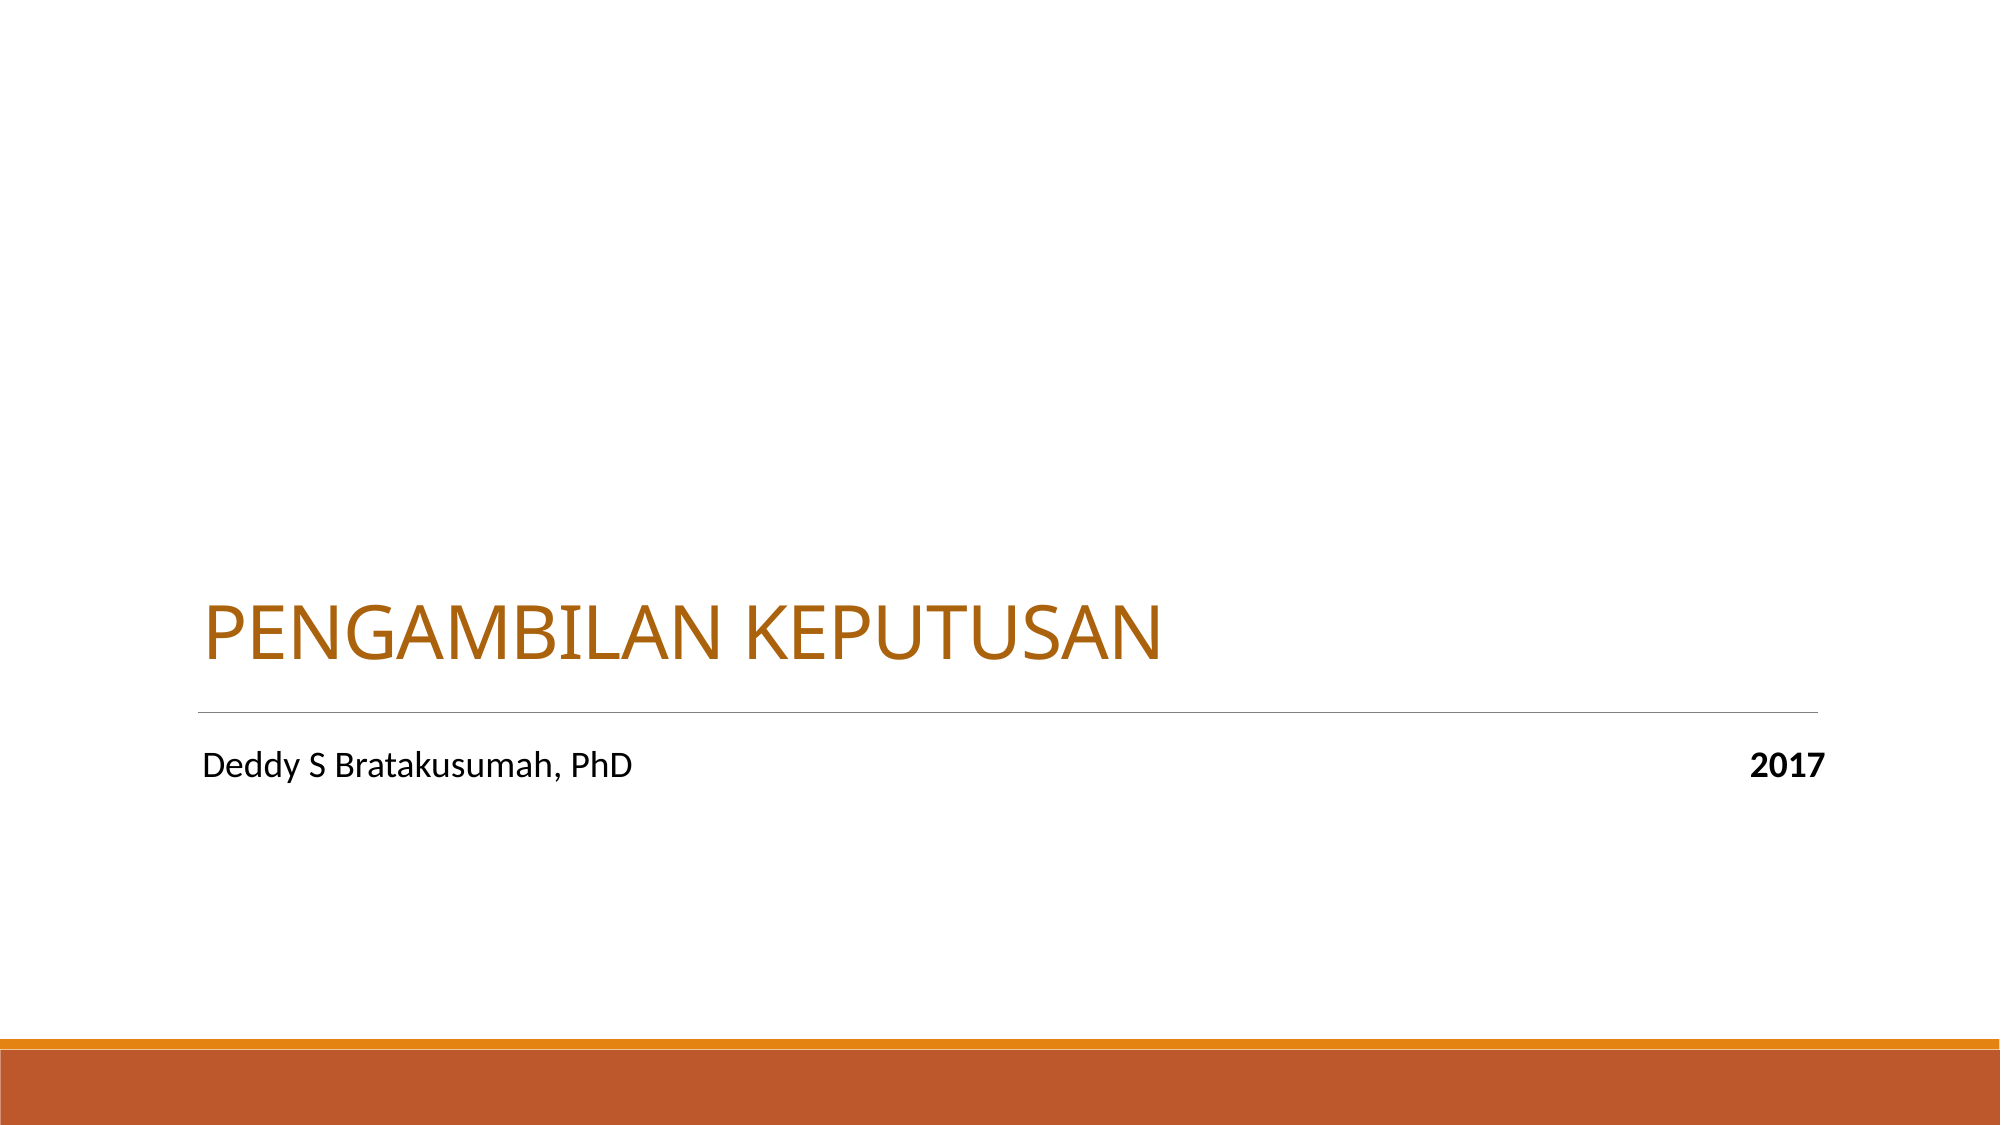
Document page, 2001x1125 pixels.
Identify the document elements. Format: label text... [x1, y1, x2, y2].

title PENGAMBILAN KEPUTUSAN [187, 442, 1540, 683]
text_box 2017 [1735, 732, 1841, 793]
text_box Deddy S Bratakusumah, PhD [187, 732, 915, 793]
